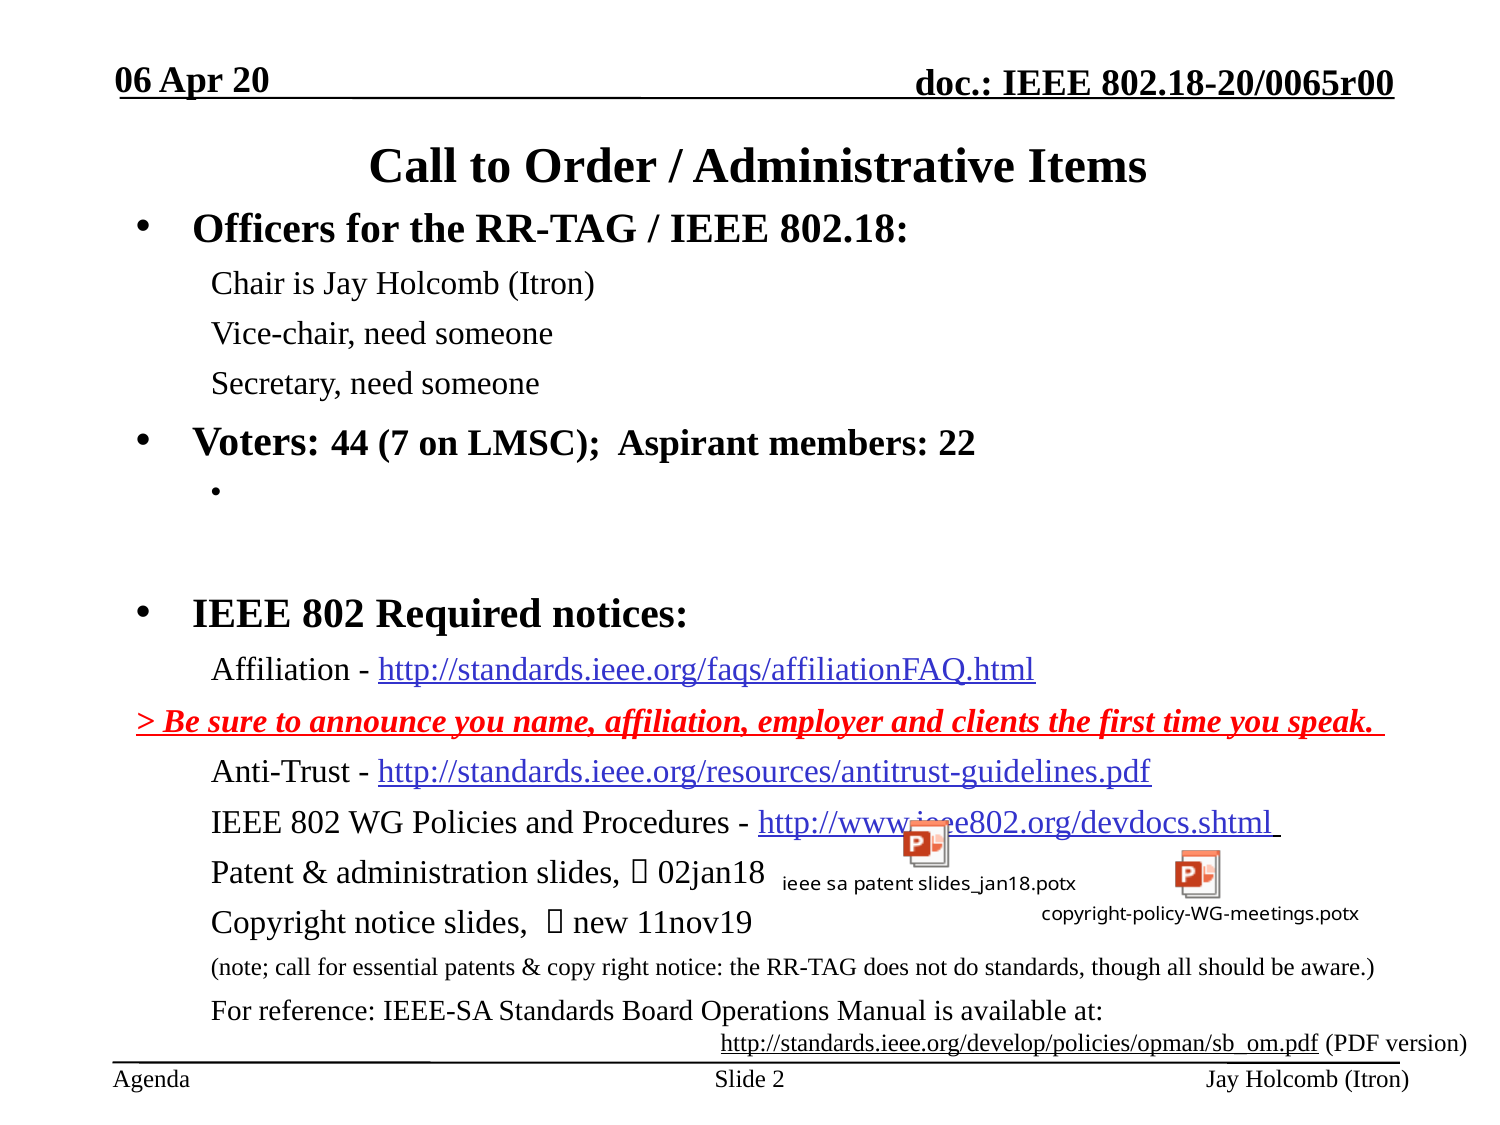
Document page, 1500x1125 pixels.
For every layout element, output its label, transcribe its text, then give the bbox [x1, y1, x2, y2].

list Officers for the RR-TAG / IEEE 802.18: Chair is Jay Holcomb (Itron) Vice-chair, need someone Secretary, need someone Voters: 44 (7 on LMSC); Aspirant members: 22 A quorum is met since this meeting was announced more then 45 days ago. IEEE 802 Required notices: Affiliation - http://standards.ieee.org/faqs/affiliationFAQ.html > Be sure to announce you name, affiliation, employer and clients the first time you speak. Anti-Trust - http://standards.ieee.org/resources/antitrust-guidelines.pdf IEEE 802 WG Policies and Procedures - http://www.ieee802.org/devdocs.shtml Patent & administration slides,  02jan18 Copyright notice slides,  new 11nov19 (note; call for essential patents & copy right notice: the RR-TAG does not do standards, though all should be aware.) For reference: IEEE-SA Standards Board Operations Manual is available at: http://standards.ieee.org/develop/policies/opman/sb_om.pdf (PDF version) [120, 192, 1484, 1051]
slide_number Slide 2 [699, 1061, 800, 1123]
title Call to Order / Administrative Items [120, 99, 1396, 192]
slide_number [114, 62, 538, 101]
footer Jay Holcomb (Itron) [887, 1061, 1411, 1093]
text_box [757, 819, 1099, 902]
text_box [1003, 849, 1396, 932]
